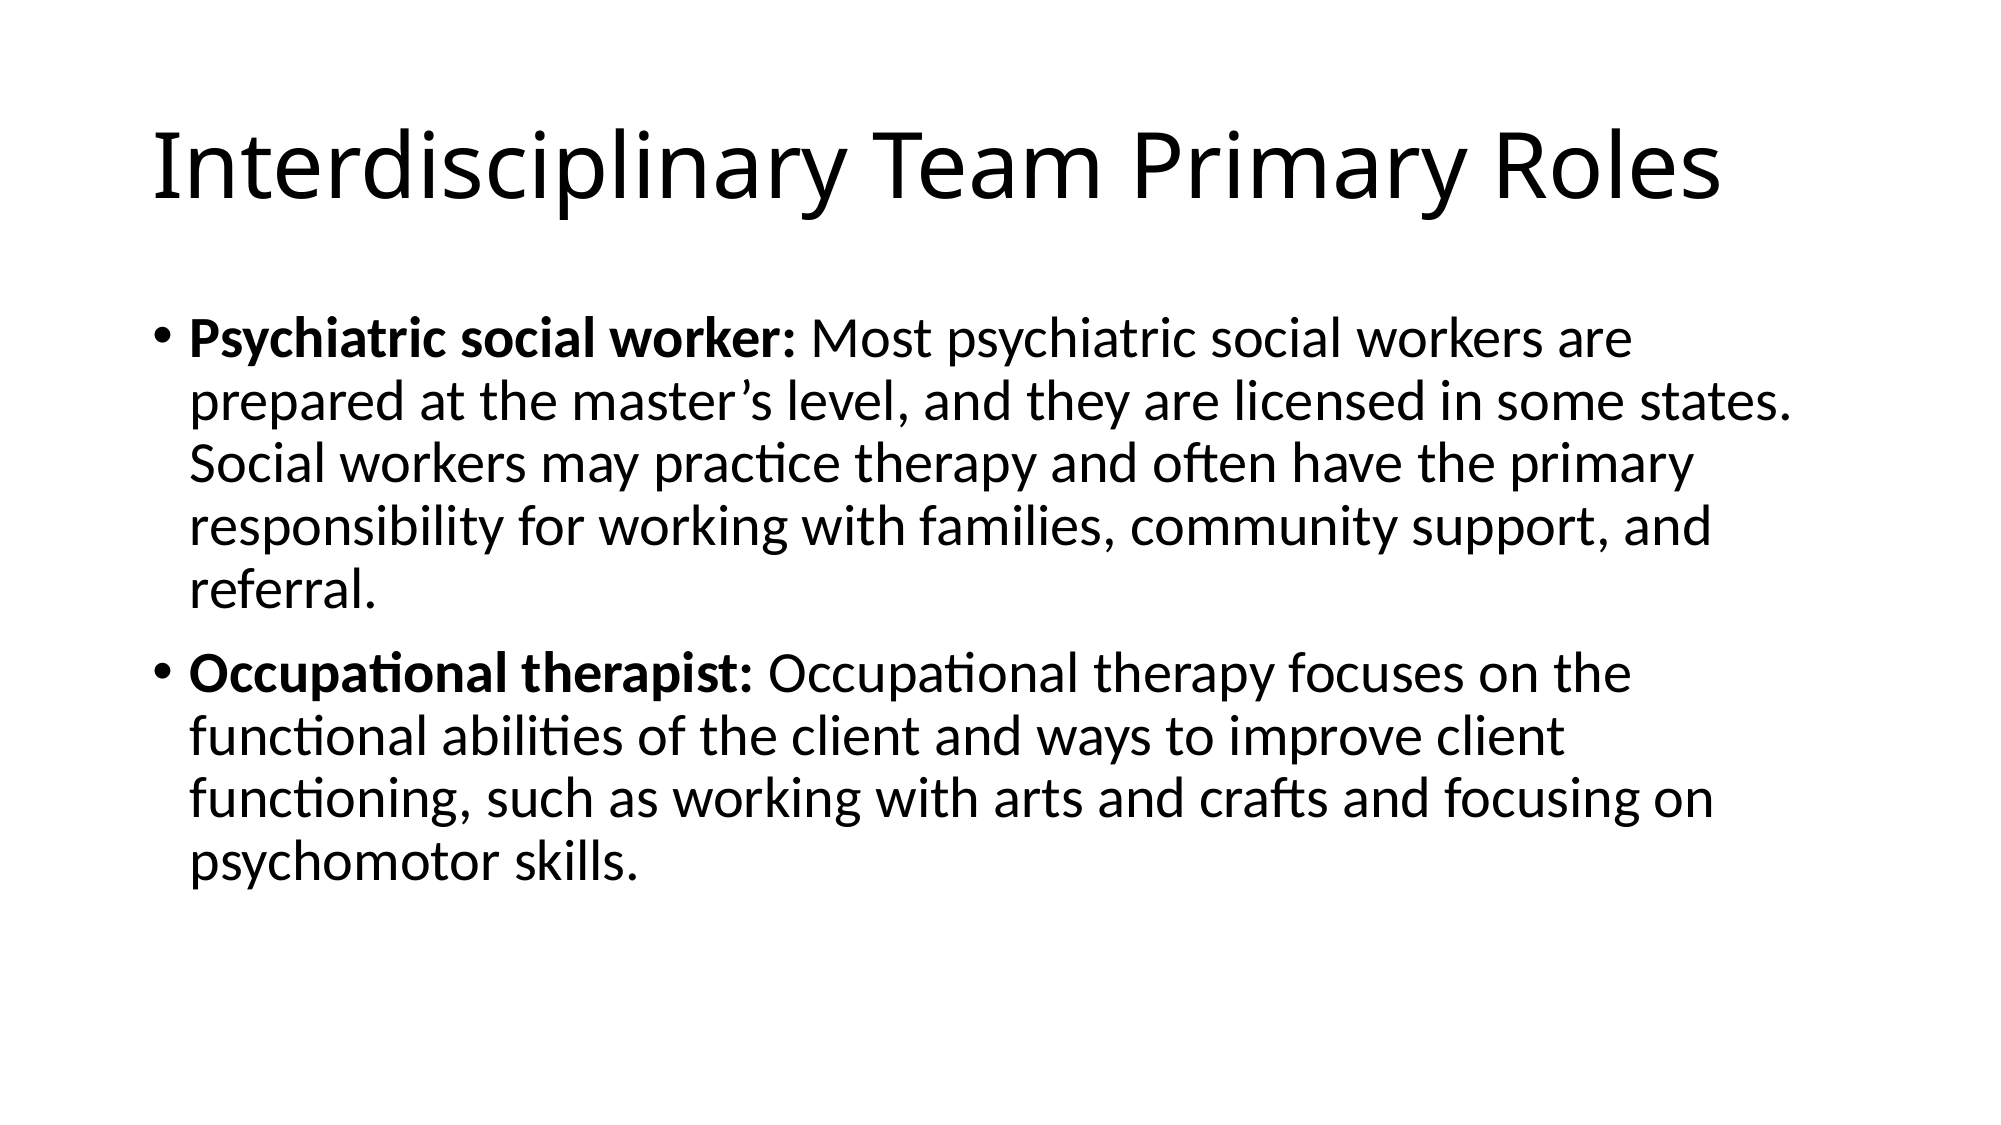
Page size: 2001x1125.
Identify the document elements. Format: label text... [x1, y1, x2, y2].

title Interdisciplinary Team Primary Roles [137, 59, 1863, 278]
list Psychiatric social worker: Most psychiatric social workers are prepared at the master’s level, and they are licensed in some states. Social workers may practice therapy and often have the primary responsibility for working with families, community support, and referral. Occupational therapist: Occupational therapy focuses on the functional abilities of the client and ways to improve client functioning, such as working with arts and crafts and focusing on psychomotor skills. [137, 299, 1863, 1014]
